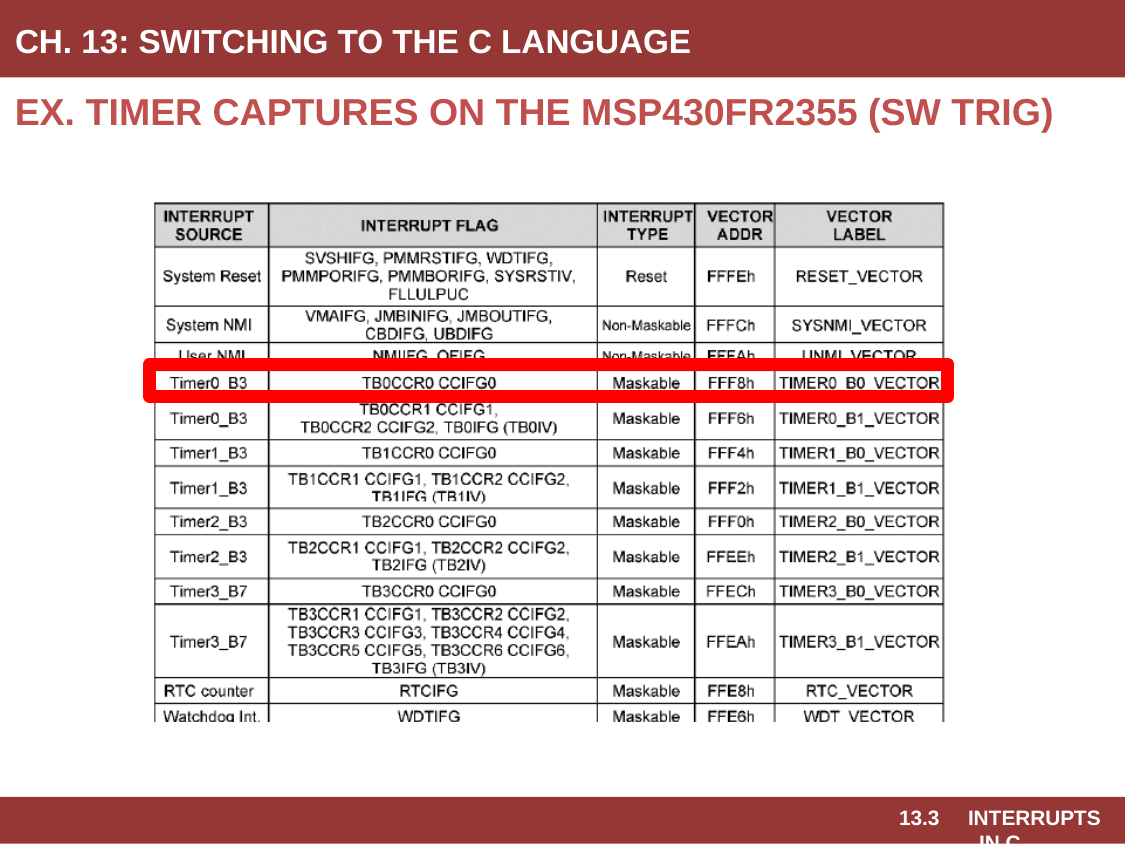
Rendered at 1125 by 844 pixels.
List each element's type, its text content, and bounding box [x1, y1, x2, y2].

subtitle 13.3 Interrupts in C [875, 796, 1125, 844]
picture [151, 199, 949, 723]
text_box [31, 146, 1125, 620]
text_box [0, 795, 1125, 844]
text_box Ex. Timer Captures on the MSP430FR2355 (SW trig) [0, 80, 1125, 141]
title Ch. 13: Switching to the C Language [0, 1, 1125, 78]
